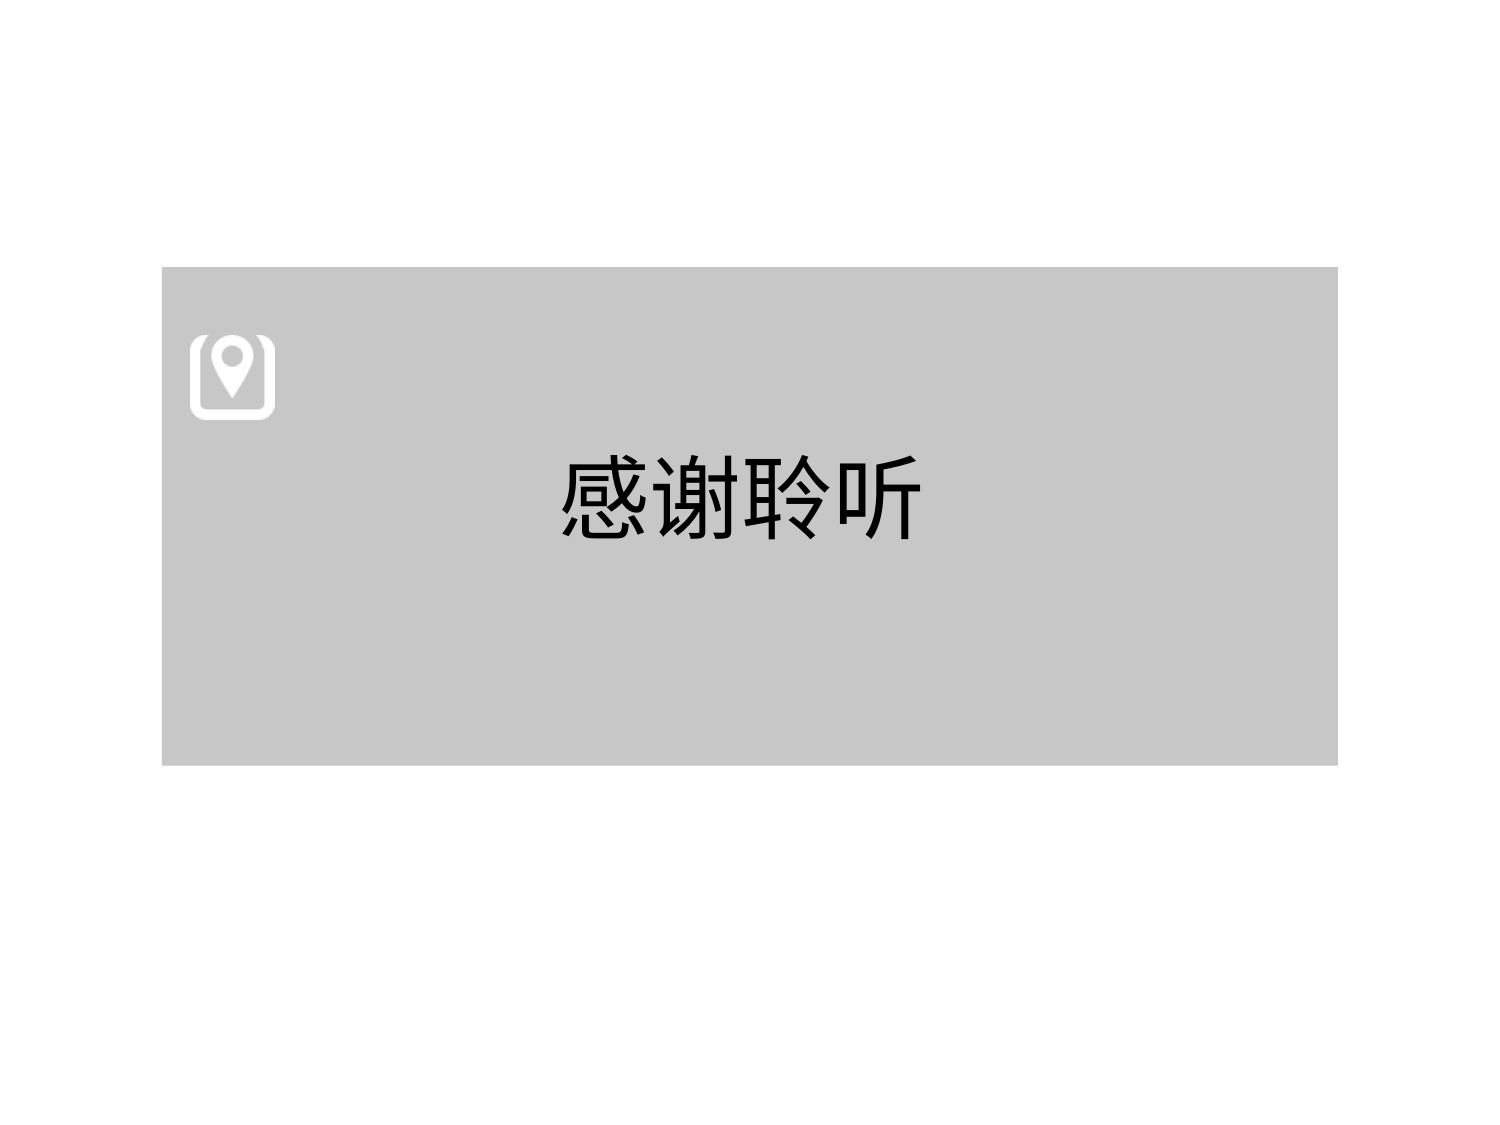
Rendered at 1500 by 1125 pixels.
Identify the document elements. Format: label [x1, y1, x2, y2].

text_box [161, 266, 1339, 766]
